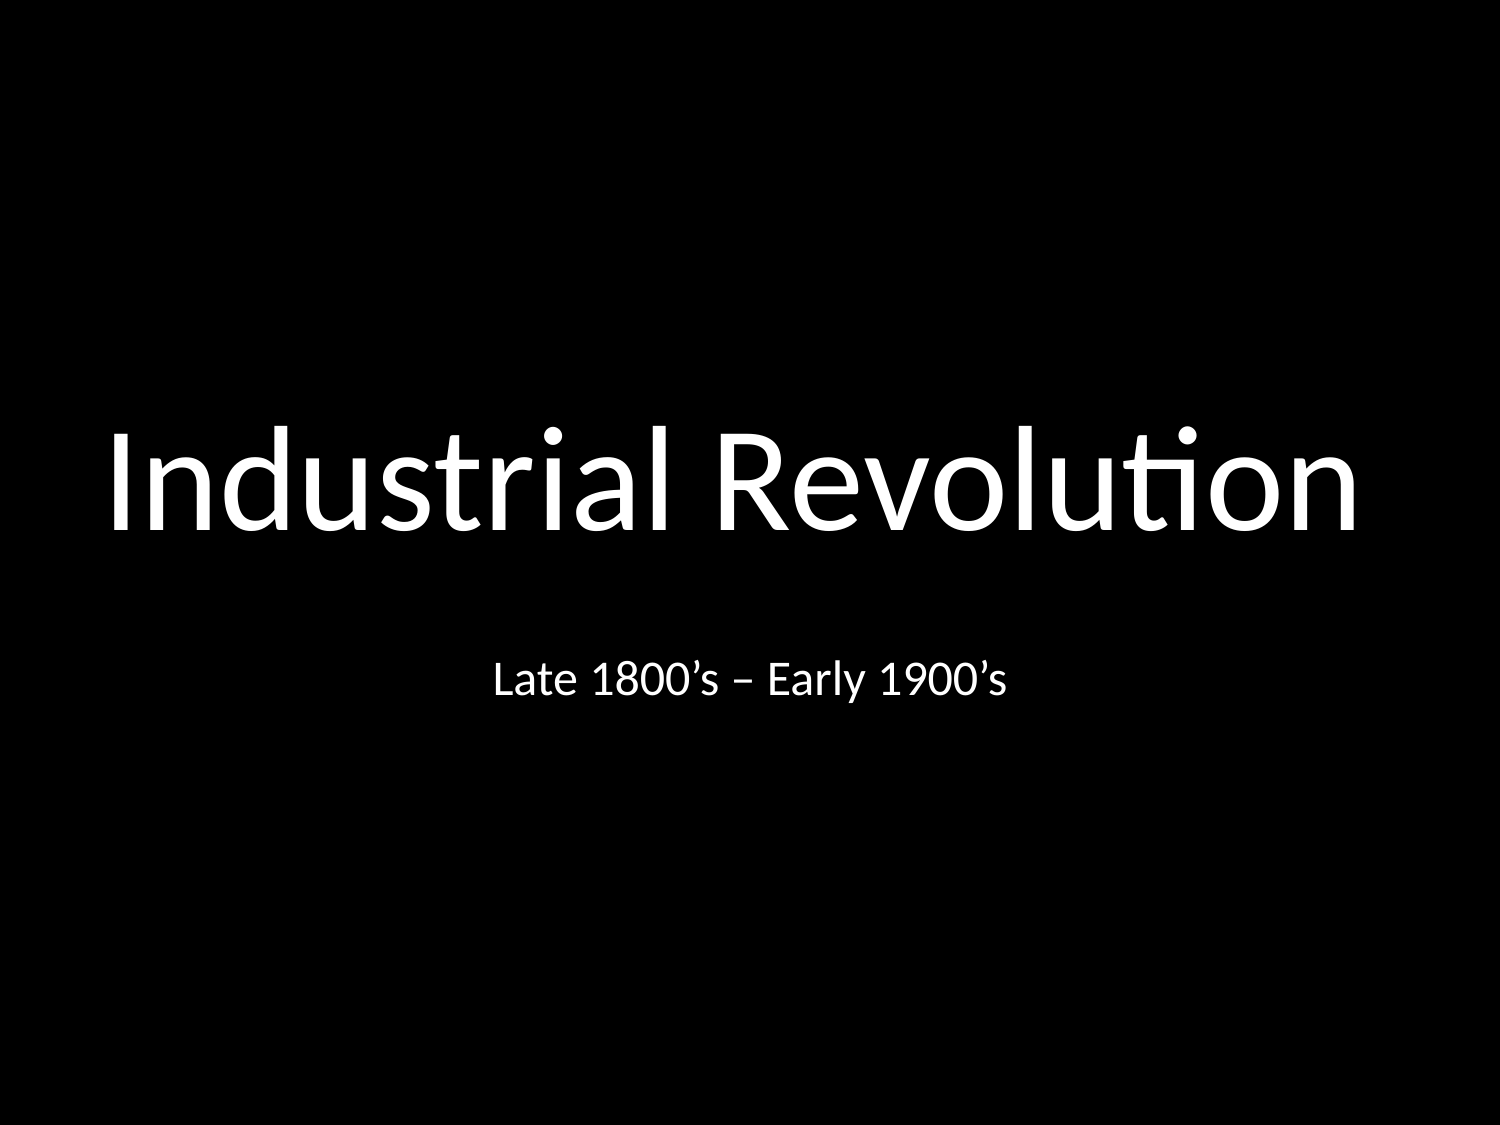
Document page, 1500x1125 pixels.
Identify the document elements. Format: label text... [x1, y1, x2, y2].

title Industrial Revolution [56, 349, 1444, 591]
subtitle Late 1800’s – Early 1900’s [225, 637, 1275, 925]
